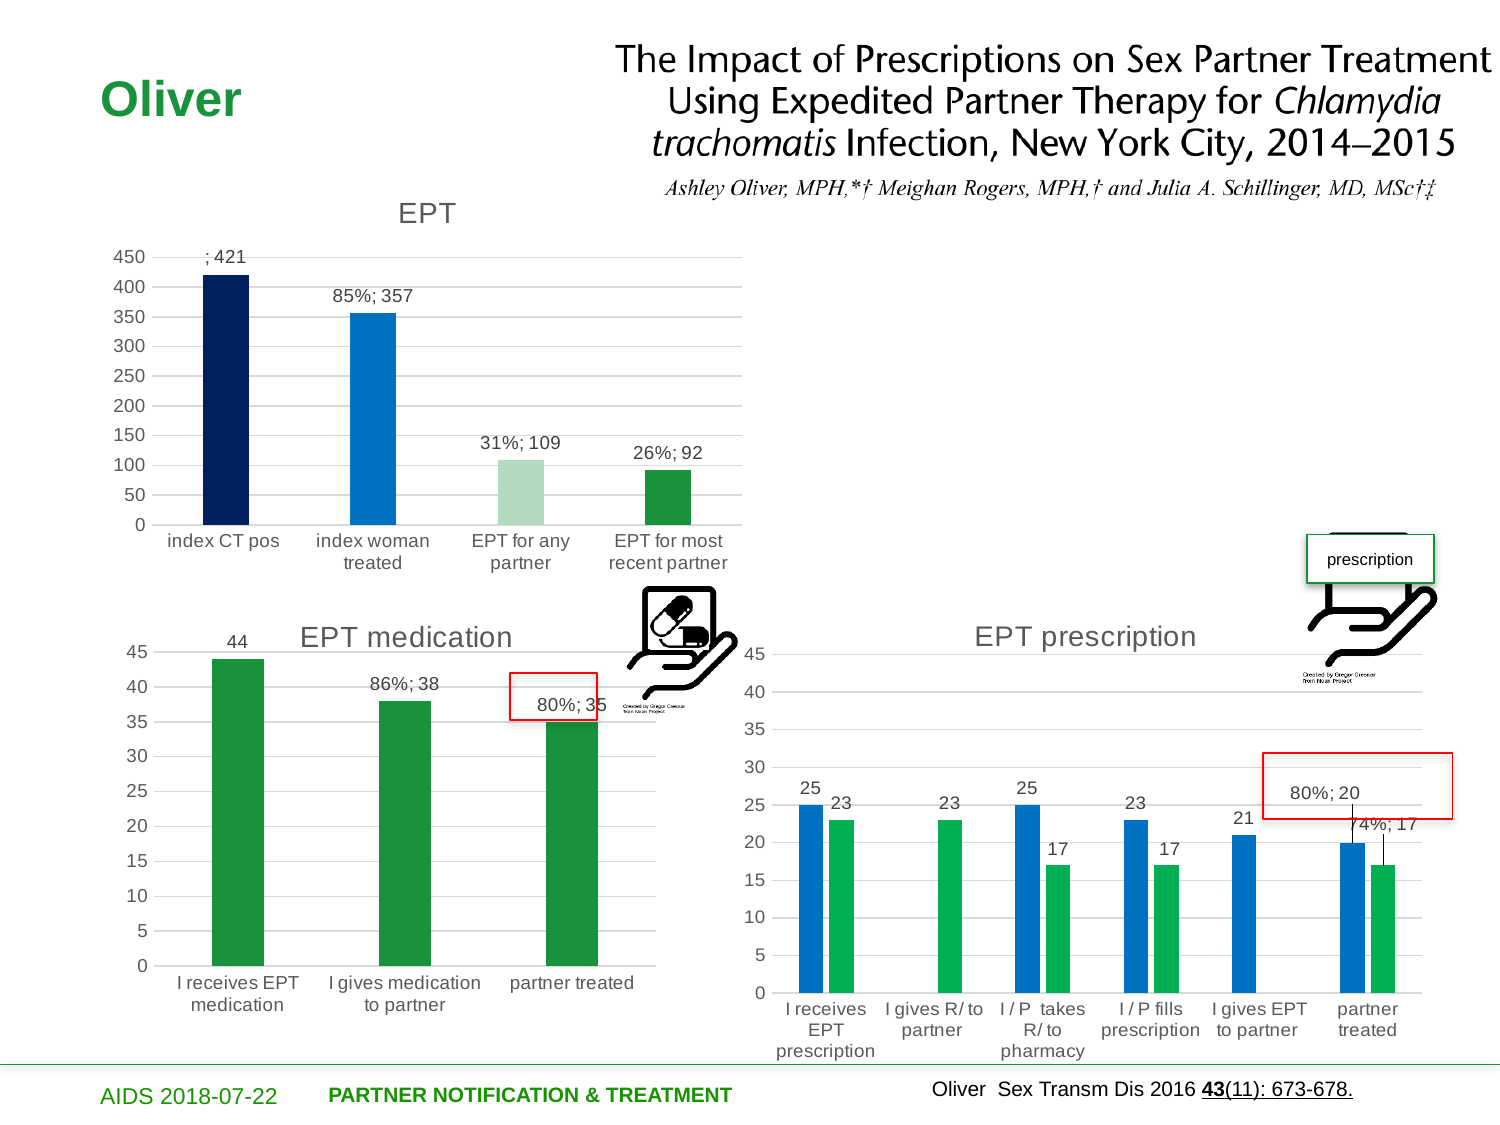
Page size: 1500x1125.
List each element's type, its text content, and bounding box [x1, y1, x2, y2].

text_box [612, 584, 751, 721]
text_box Oliver Sex Transm Dis 2016 43(11): 673-678. [917, 1072, 1369, 1109]
chart [99, 171, 756, 584]
chart [121, 595, 693, 1030]
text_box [1291, 530, 1453, 693]
footer Partner notification & treatment [328, 1081, 1212, 1111]
picture [607, 26, 1500, 214]
title Oliver [100, 67, 602, 161]
text_box [1445, 752, 1453, 820]
chart [730, 595, 1442, 1063]
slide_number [100, 1081, 285, 1111]
